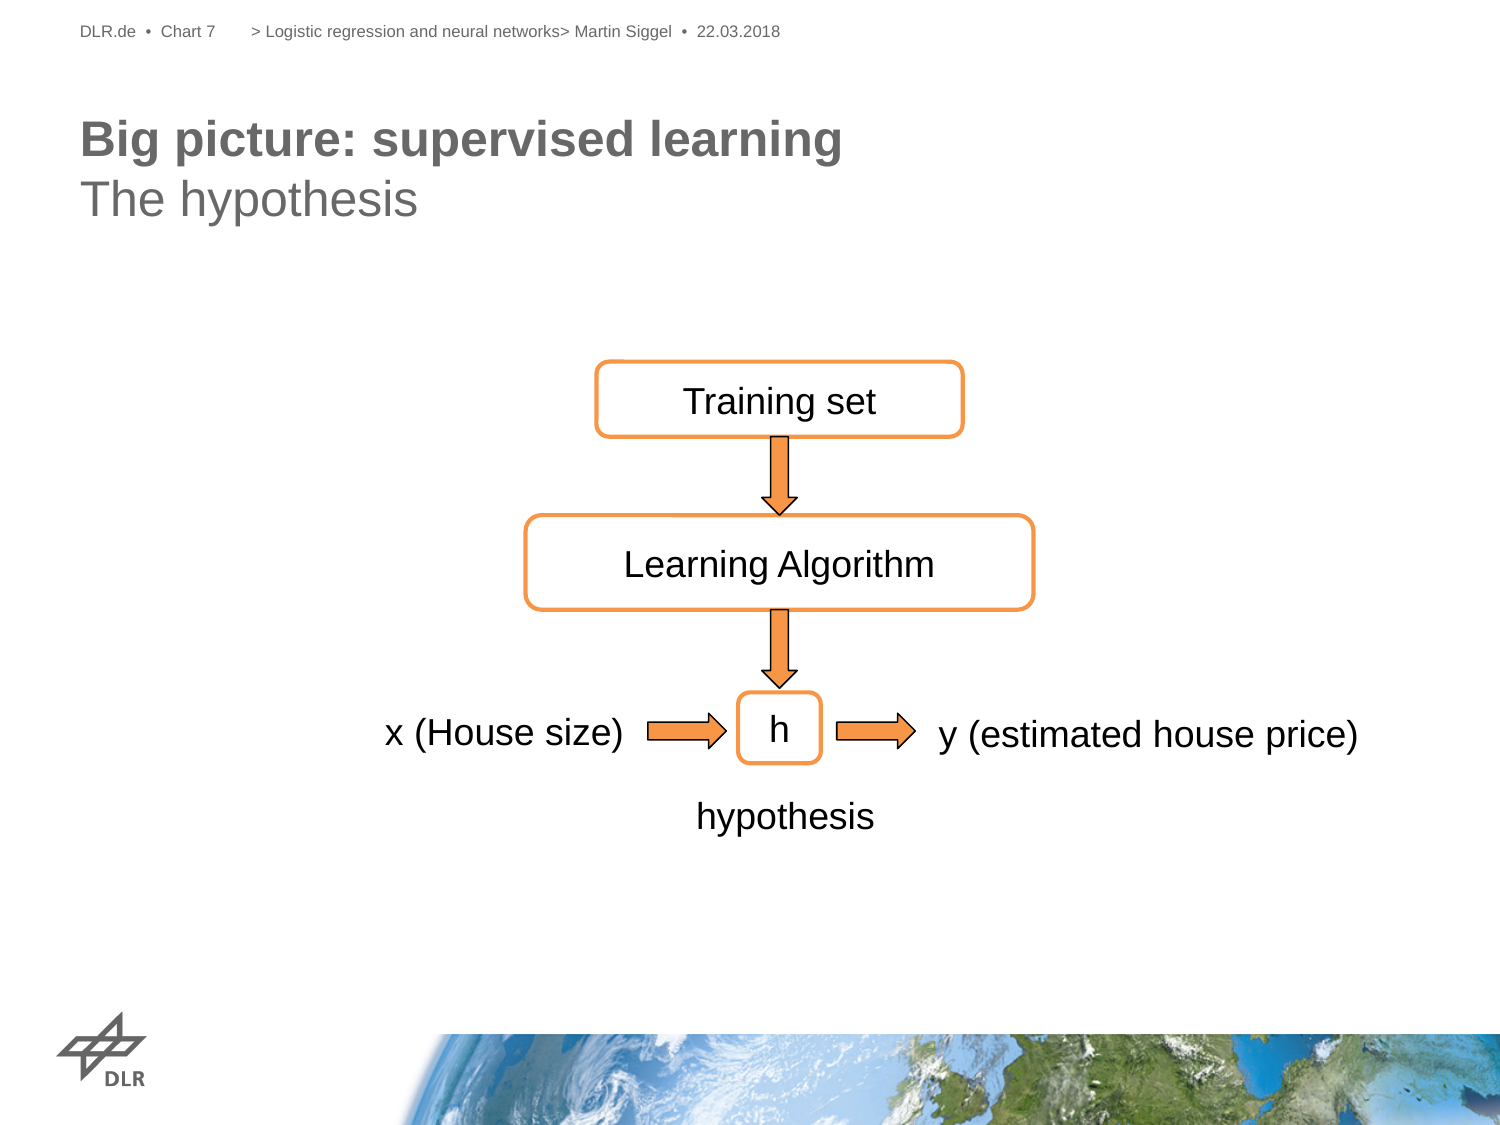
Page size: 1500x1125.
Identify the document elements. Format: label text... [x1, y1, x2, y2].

text_box hypothesis [696, 792, 876, 838]
text_box h [736, 690, 823, 766]
text_box [759, 607, 800, 691]
text_box Training set [594, 359, 965, 439]
text_box y (estimated house price) [928, 709, 1360, 755]
footer > Logistic regression and neural networks> Martin Siggel • 22.03.2018 [251, 20, 1421, 45]
text_box Learning Algorithm [523, 513, 1036, 612]
text_box [759, 434, 800, 518]
text_box [645, 711, 729, 751]
text_box [834, 711, 918, 751]
picture [0, 1007, 1500, 1125]
text_box x (House size) [384, 708, 625, 754]
slide_number DLR.de • Chart 7 [79, 20, 251, 45]
title Big picture: supervised learning The hypothesis [79, 106, 1421, 228]
